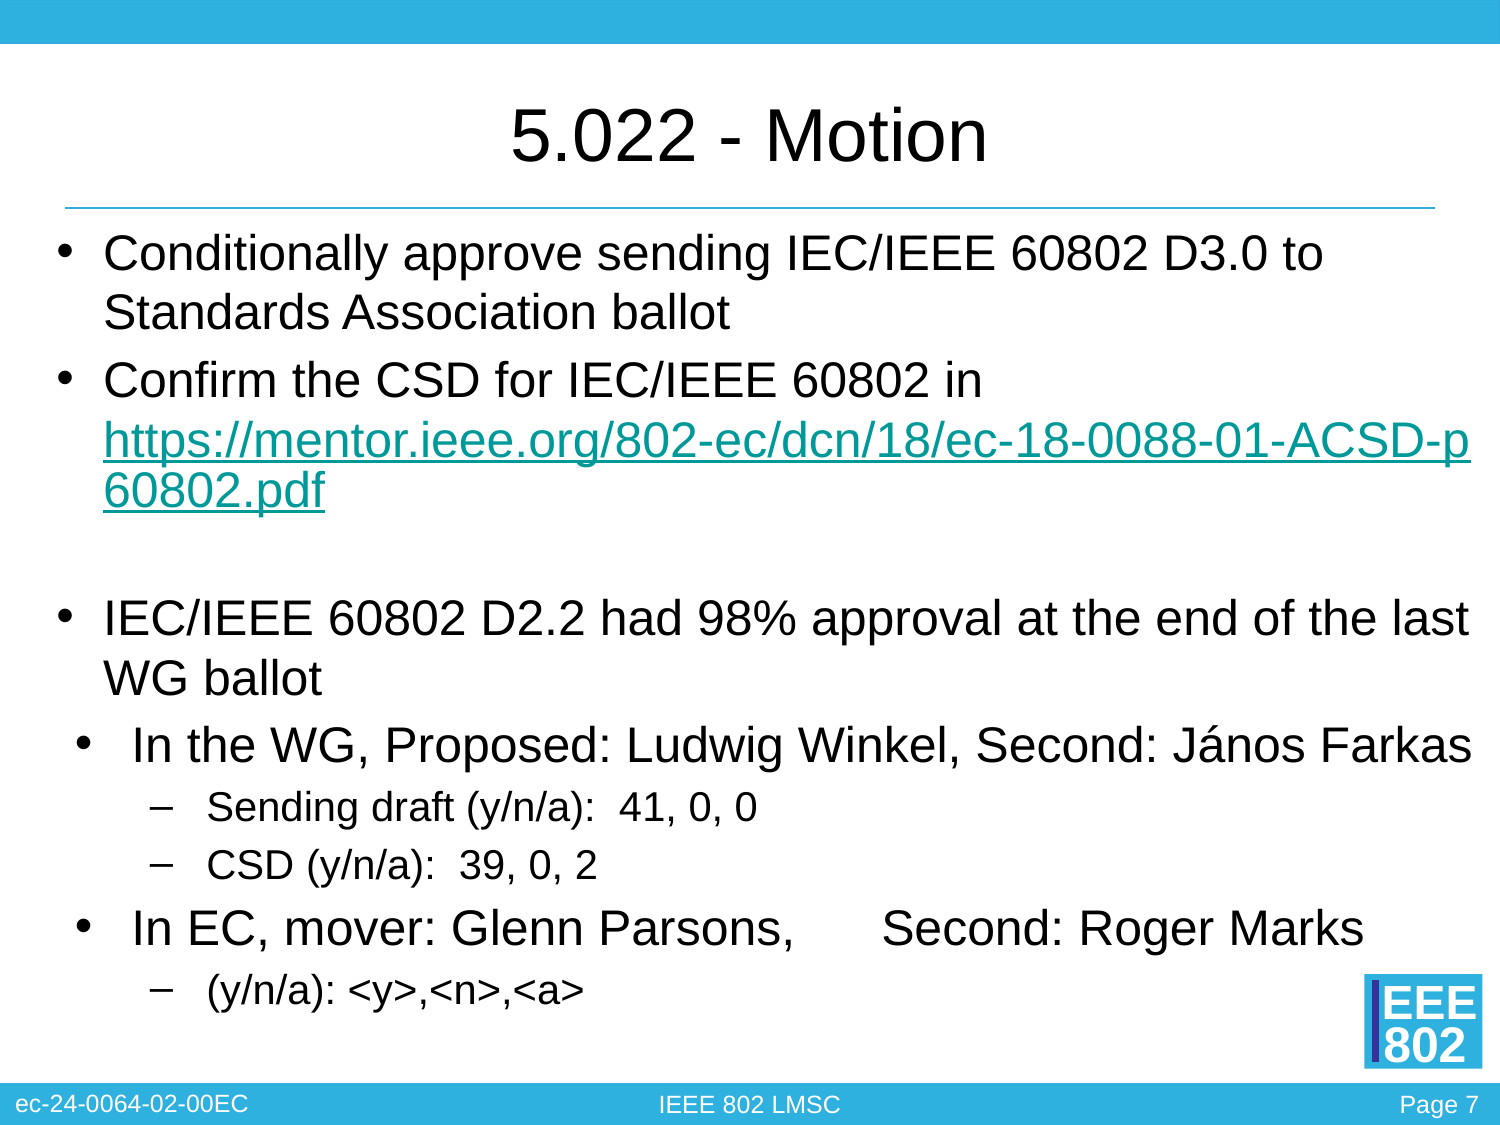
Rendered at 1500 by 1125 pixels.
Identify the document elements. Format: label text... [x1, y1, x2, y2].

title 5.022 - Motion [75, 66, 1425, 197]
list Conditionally approve sending IEC/IEEE 60802 D3.0 to Standards Association ballot Confirm the CSD for IEC/IEEE 60802 in https://mentor.ieee.org/802-ec/dcn/18/ec-18-0088-01-ACSD-p60802.pdf IEC/IEEE 60802 D2.2 had 98% approval at the end of the last WG ballot In the WG, Proposed: Ludwig Winkel, Second: János Farkas Sending draft (y/n/a): 41, 0, 0 CSD (y/n/a): 39, 0, 2 In EC, mover: Glenn Parsons, Second: Roger Marks (y/n/a): <y>,<n>,<a> [41, 212, 1500, 1068]
